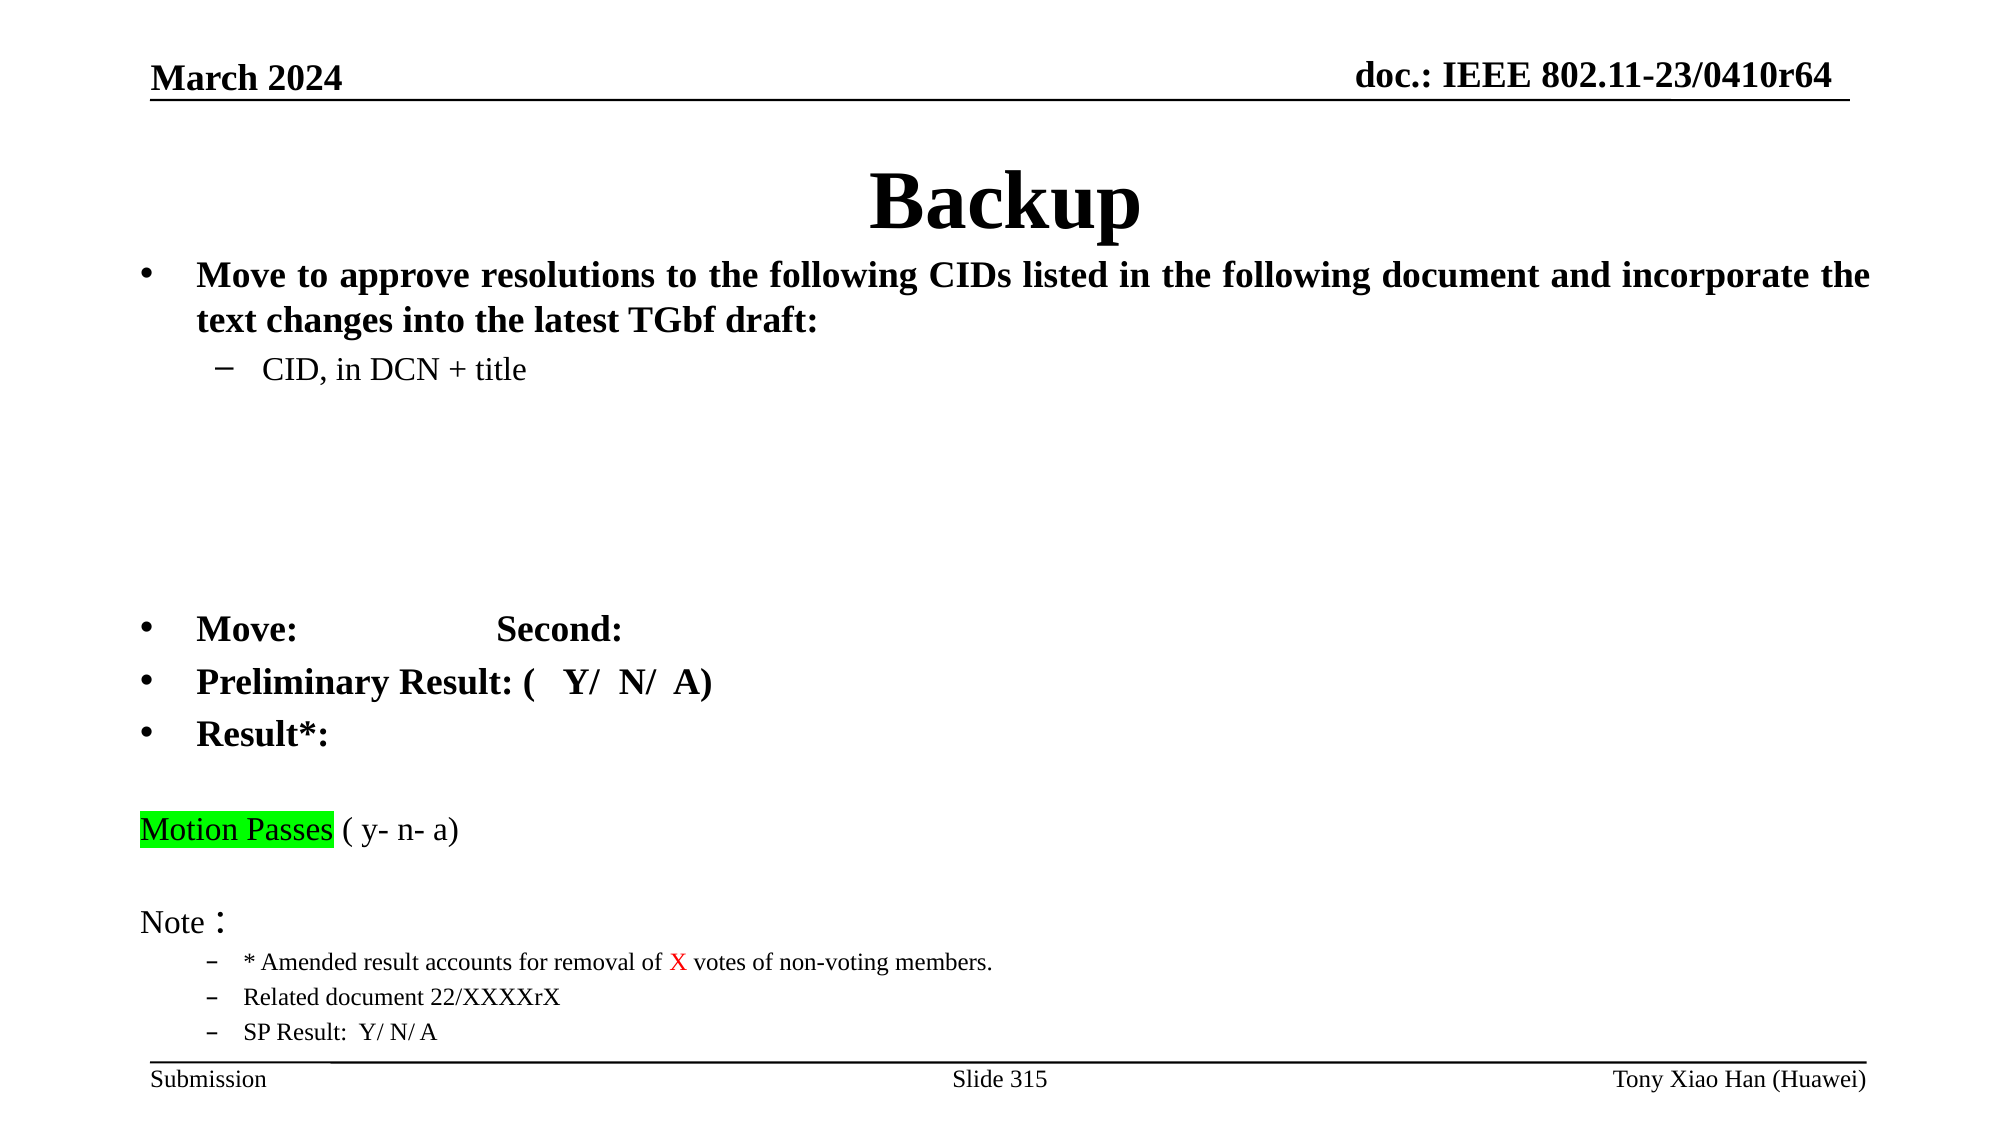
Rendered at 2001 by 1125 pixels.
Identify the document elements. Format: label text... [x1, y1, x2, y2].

text_box Backup [368, 137, 1644, 212]
text_box Move to approve resolutions to the following CIDs listed in the following document and incorporate the text changes into the latest TGbf draft: CID, in DCN + title Move: Second: Preliminary Result: ( Y/ N/ A) Result*: Motion Passes ( y- n- a) Note： * Amended result accounts for removal of X votes of non-voting members. Related document 22/XXXXrX SP Result: Y/ N/ A [125, 212, 1888, 900]
